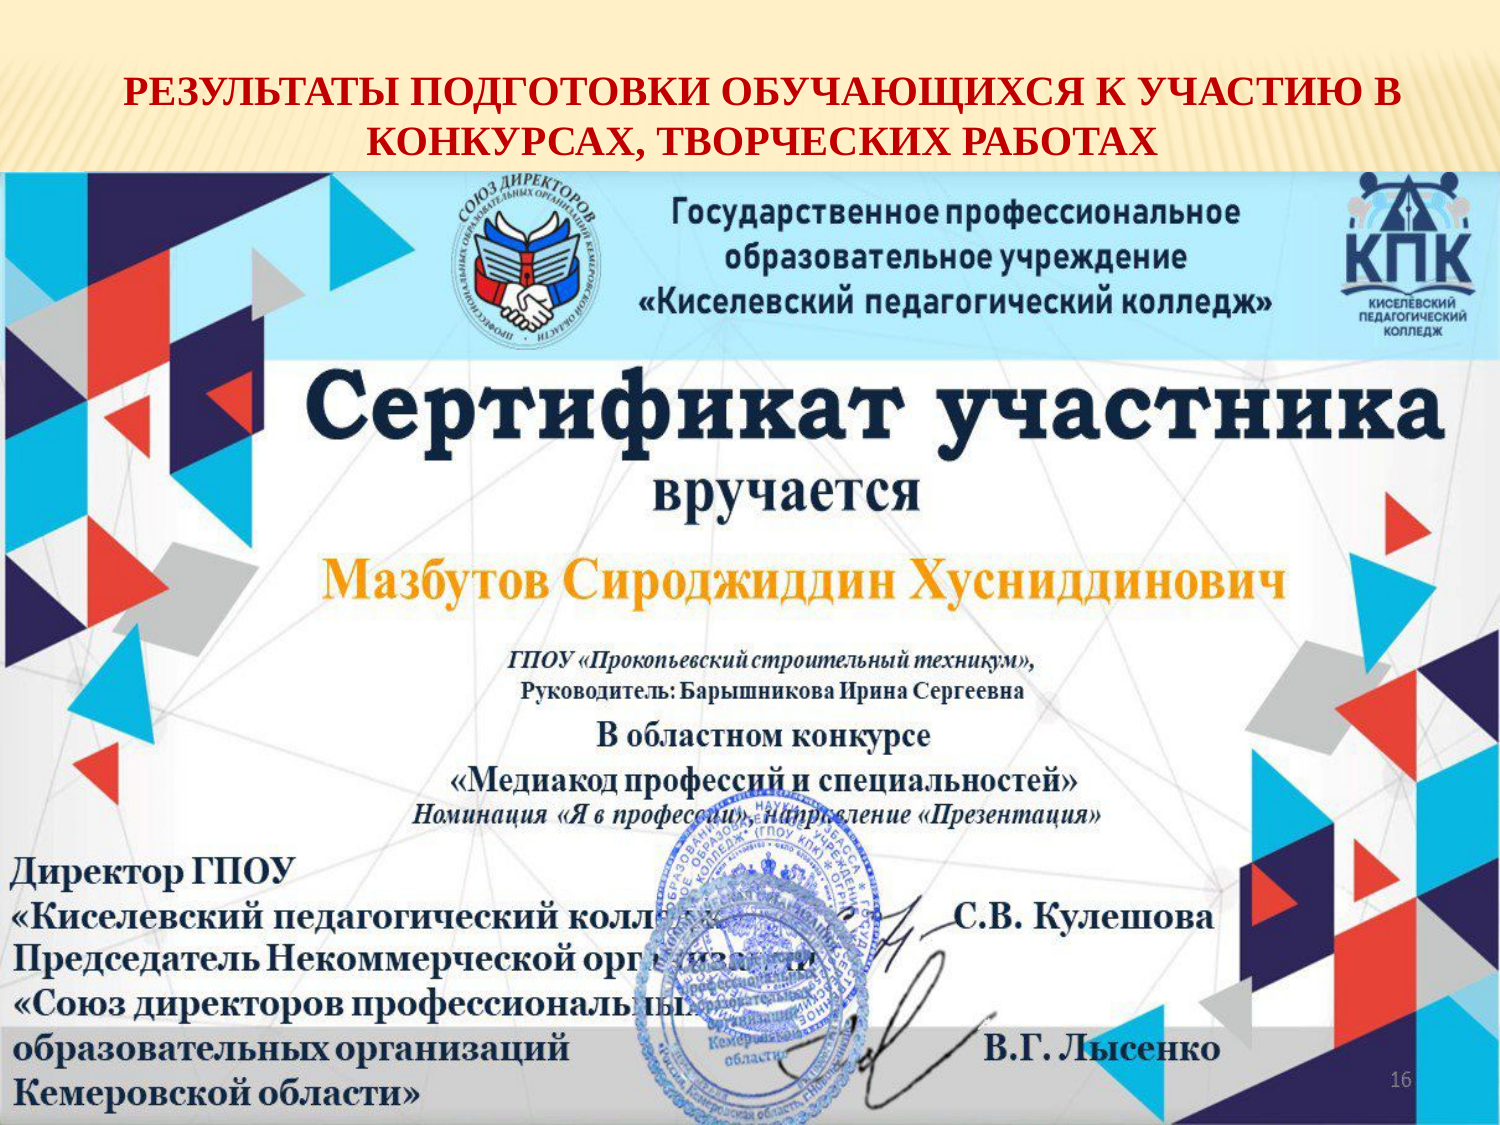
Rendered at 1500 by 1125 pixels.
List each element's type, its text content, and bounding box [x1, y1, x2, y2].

picture [0, 172, 1500, 1125]
title Результаты подготовки обучающихся к участию в конкурсах, творческих работах [50, 30, 1475, 170]
